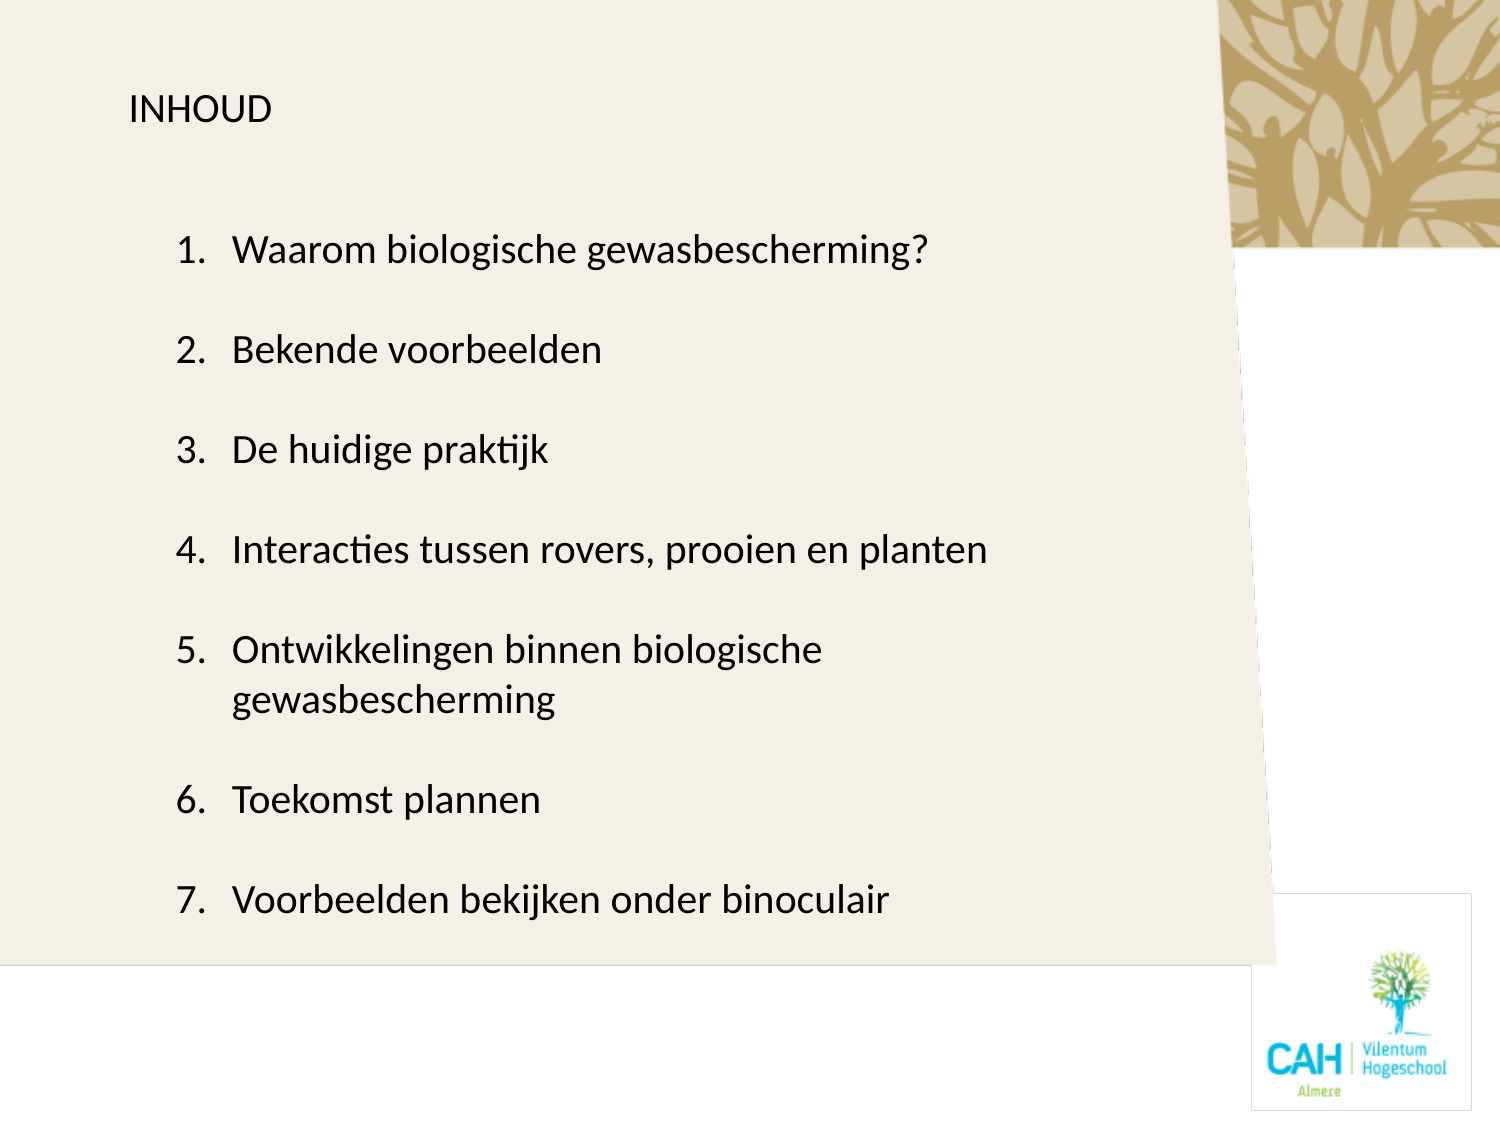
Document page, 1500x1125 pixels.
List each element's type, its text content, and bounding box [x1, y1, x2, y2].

picture [0, 0, 1500, 1125]
text_box Waarom biologische gewasbescherming? Bekende voorbeelden De huidige praktijk Interacties tussen rovers, prooien en planten Ontwikkelingen binnen biologische gewasbescherming Toekomst plannen Voorbeelden bekijken onder binoculair [160, 214, 1027, 929]
text_box INHOUD [113, 73, 607, 139]
